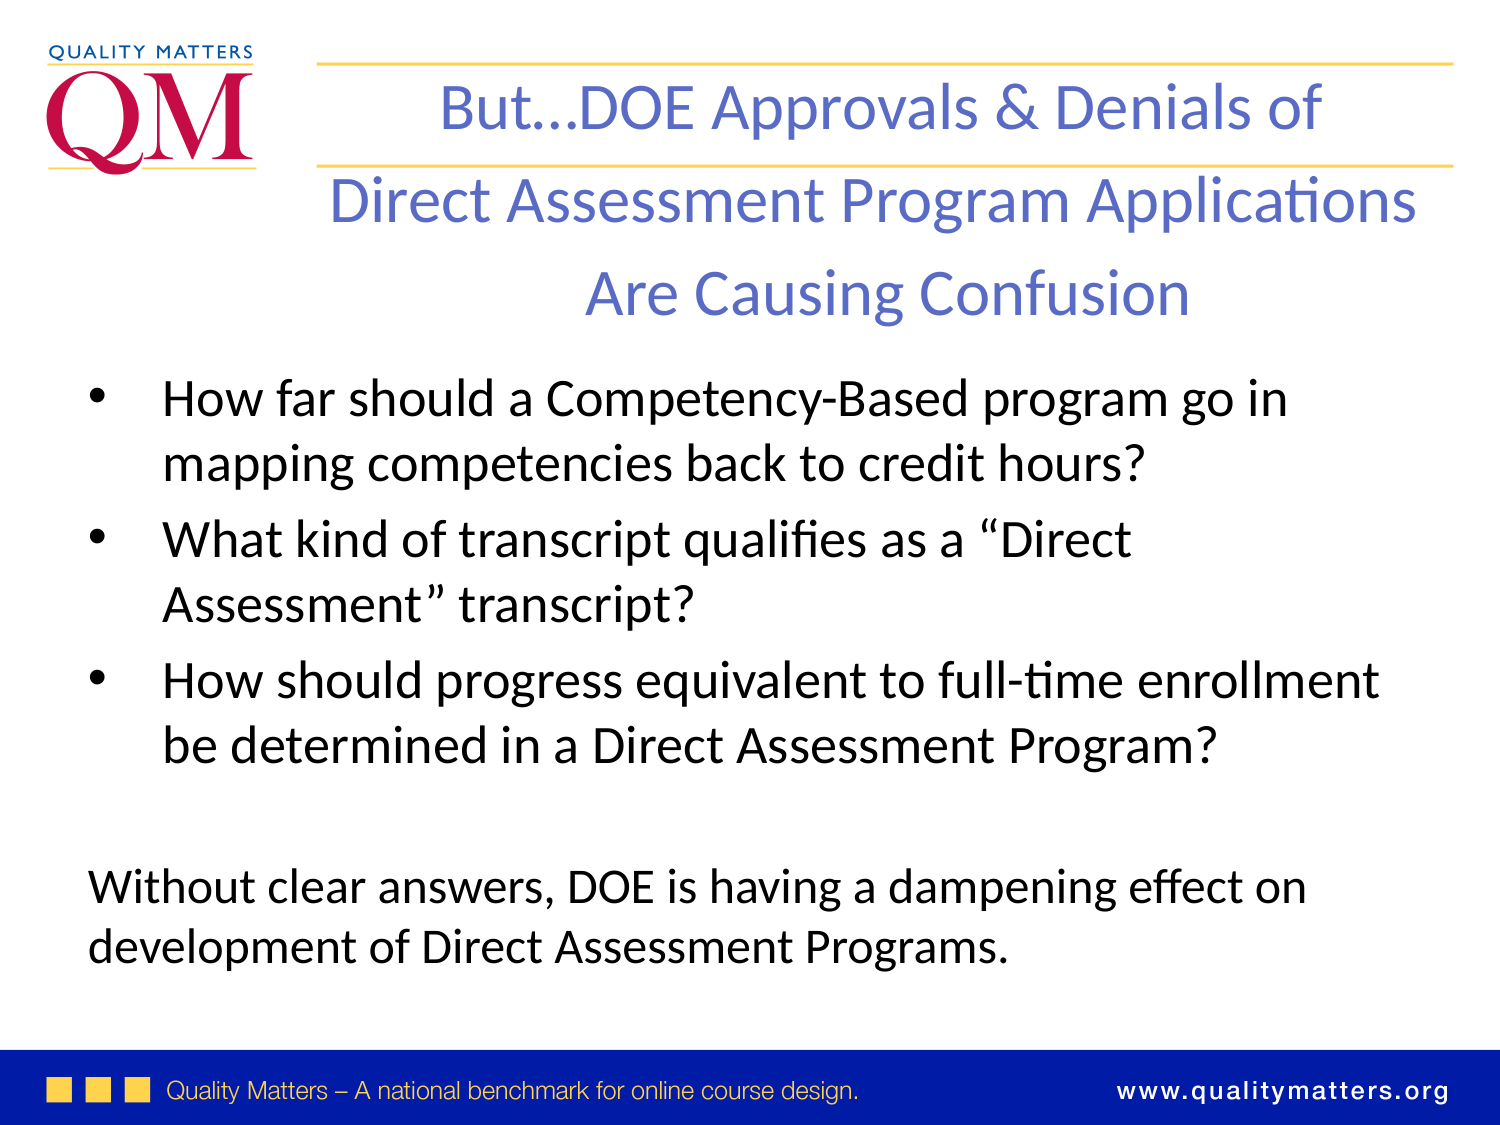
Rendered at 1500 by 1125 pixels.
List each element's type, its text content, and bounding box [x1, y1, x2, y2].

picture [0, 0, 1500, 1125]
list But…DOE Approvals & Denials of Direct Assessment Program Applications Are Causing Confusion [301, 136, 1477, 256]
list How far should a Competency-Based program go in mapping competencies back to credit hours? What kind of transcript qualifies as a “Direct Assessment” transcript? How should progress equivalent to full-time enrollment be determined in a Direct Assessment Program? Without clear answers, DOE is having a dampening effect on development of Direct Assessment Programs. [72, 354, 1441, 1023]
